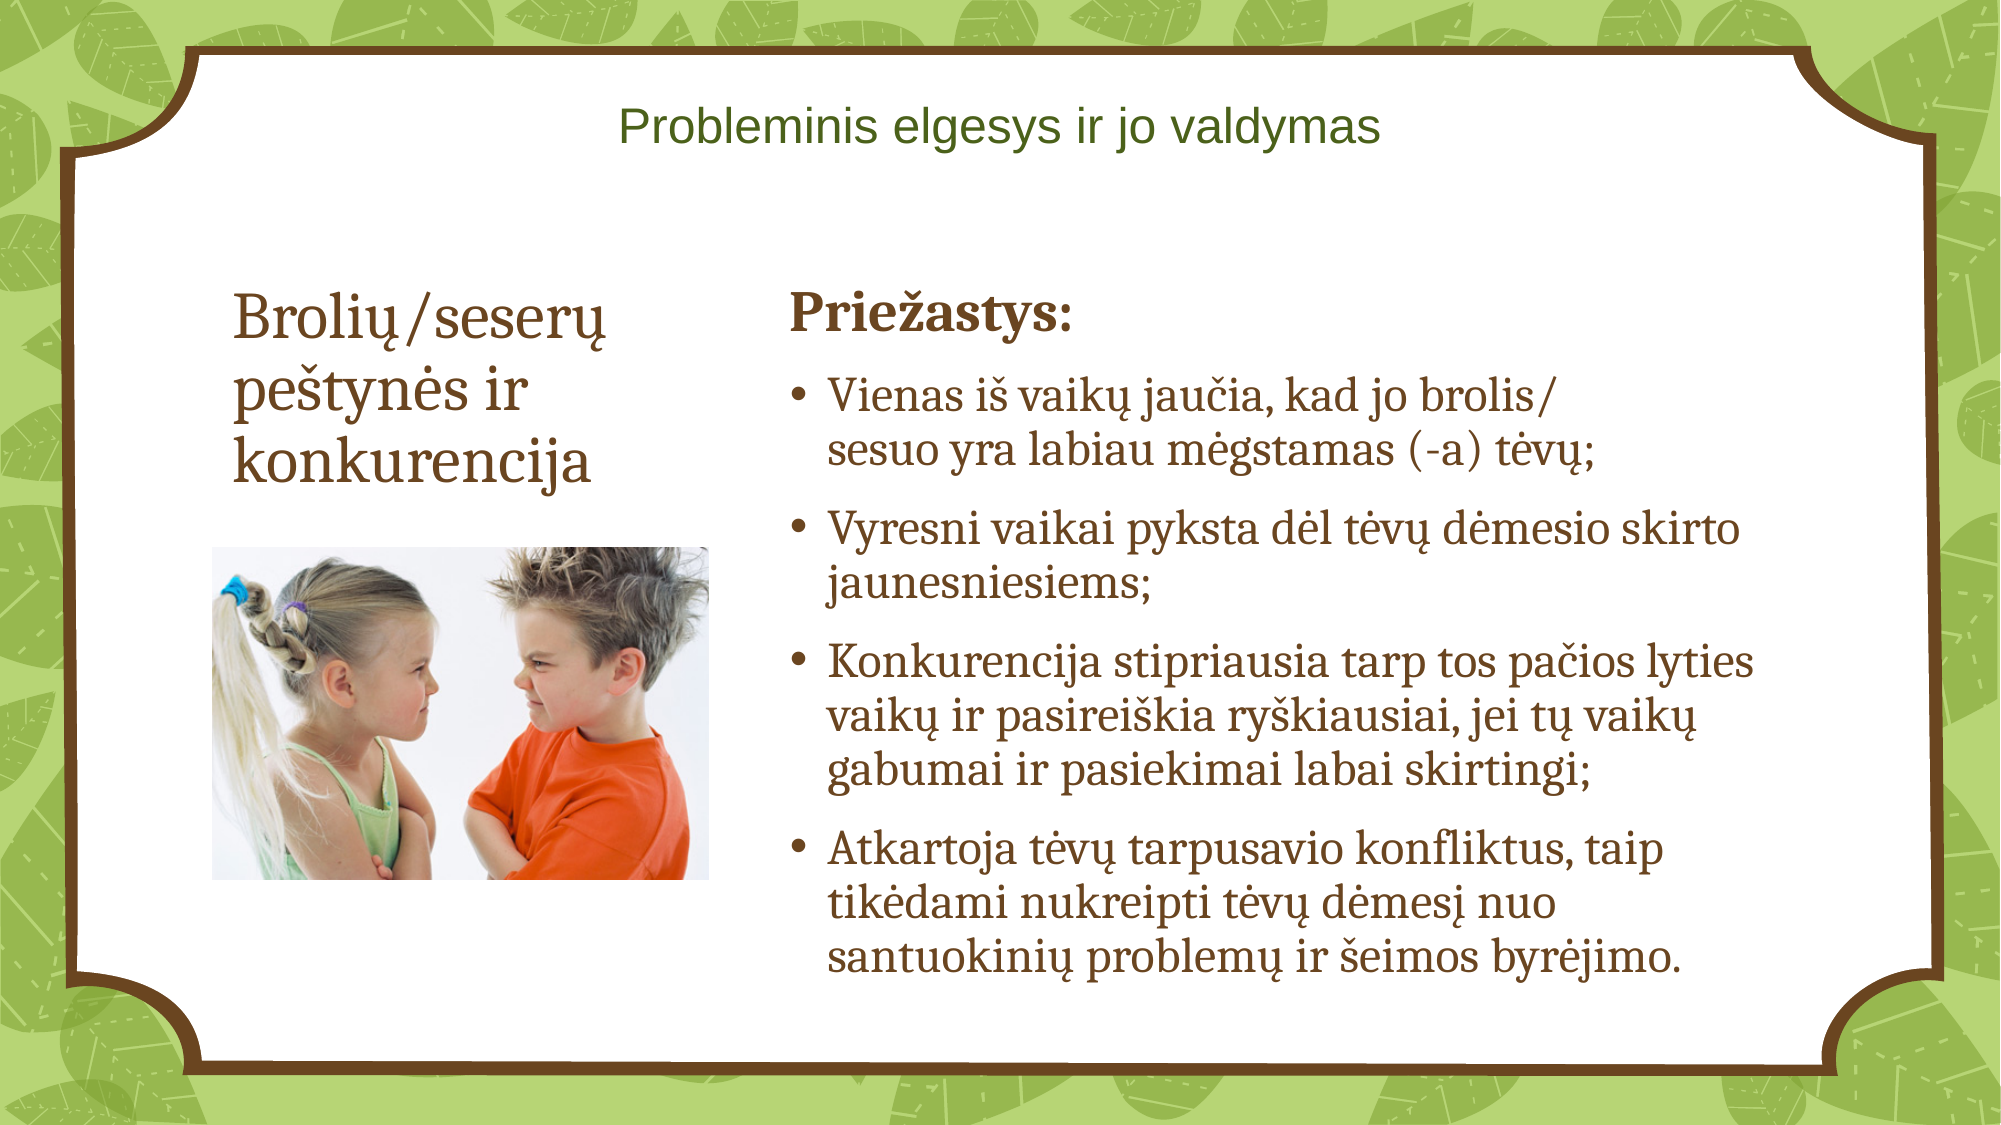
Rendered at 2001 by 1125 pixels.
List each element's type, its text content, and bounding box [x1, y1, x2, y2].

picture [212, 547, 709, 880]
text_box Probleminis elgesys ir jo valdymas [212, 74, 1788, 163]
text_box Priežastys: Vienas iš vaikų jaučia, kad jo brolis/ sesuo yra labiau mėgstamas (-a) tėvų; Vyresni vaikai pyksta dėl tėvų dėmesio skirto jaunesniesiems; Konkurencija stipriausia tarp tos pačios lyties vaikų ir pasireiškia ryškiausiai, jei tų vaikų gabumai ir pasiekimai labai skirtingi; Atkartoja tėvų tarpusavio konfliktus, taip tikėdami nukreipti tėvų dėmesį nuo santuokinių problemų ir šeimos byrėjimo. [774, 273, 1788, 1025]
text_box Brolių/seserų peštynės ir konkurencija [217, 273, 728, 603]
